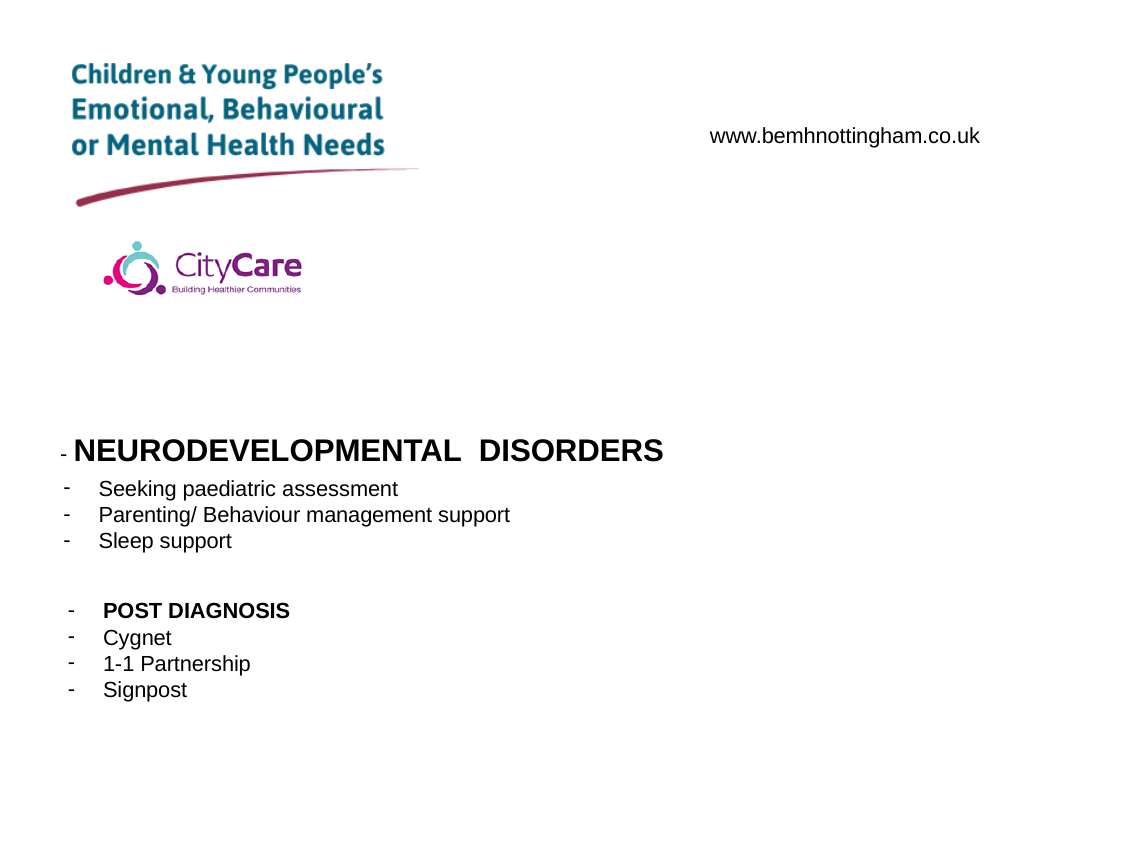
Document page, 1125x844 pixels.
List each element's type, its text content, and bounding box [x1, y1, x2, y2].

text_box - NEURODEVELOPMENTAL DISORDERS [49, 424, 773, 474]
text_box www.bemhnottingham.co.uk [698, 115, 1007, 154]
text_box [14, 37, 370, 182]
text_box Seeking paediatric assessment Parenting/ Behaviour management support Sleep support [52, 468, 593, 560]
picture [71, 62, 427, 380]
text_box POST DIAGNOSIS Cygnet 1-1 Partnership Signpost [56, 591, 442, 709]
